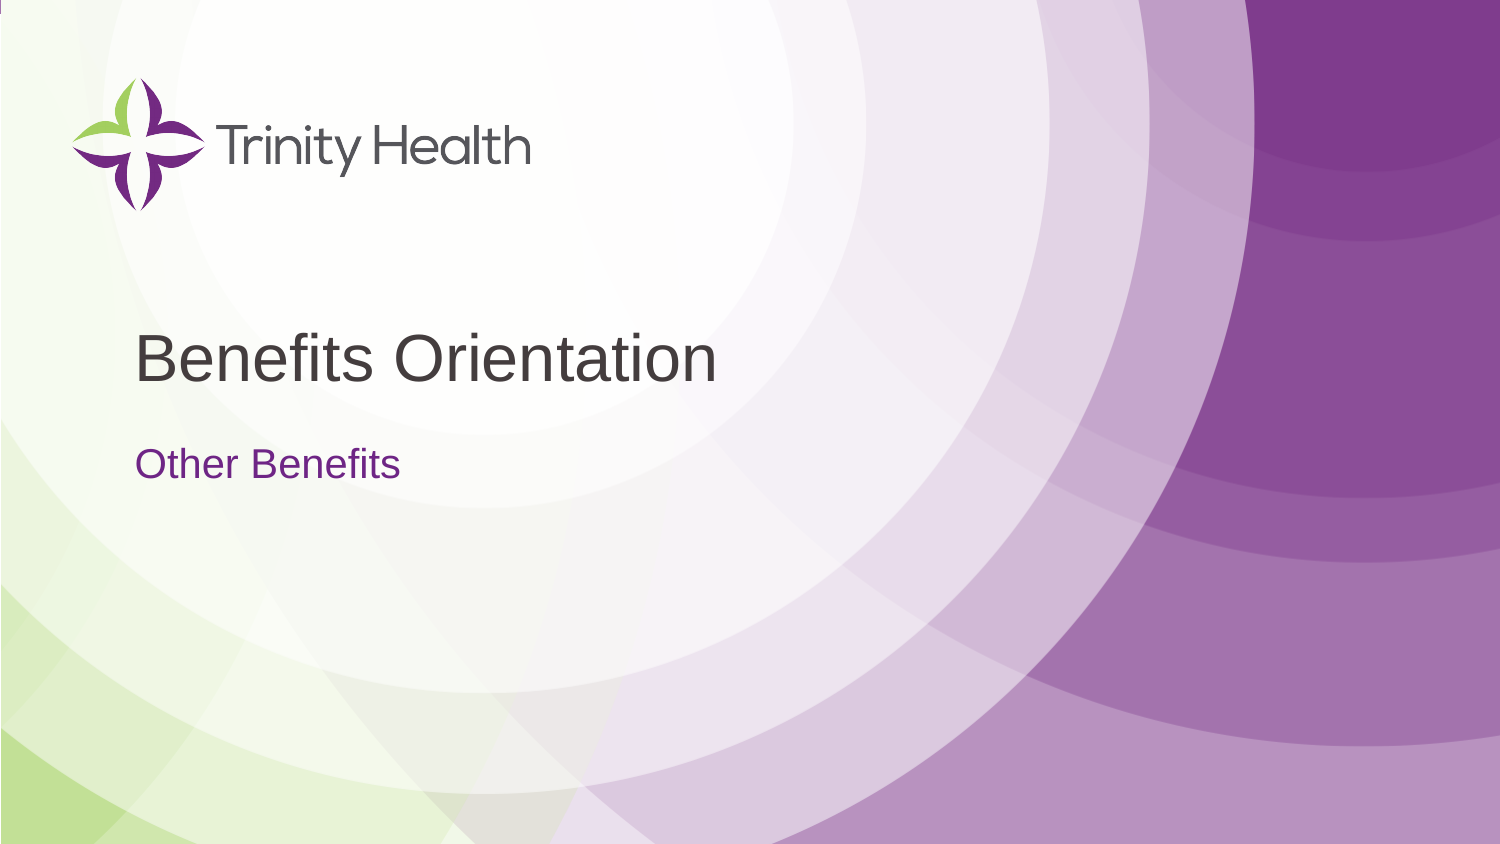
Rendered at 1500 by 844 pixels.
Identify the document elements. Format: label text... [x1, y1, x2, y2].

title Benefits Orientation [134, 298, 1079, 421]
picture [0, 0, 1500, 844]
subtitle Other Benefits [134, 421, 1233, 500]
